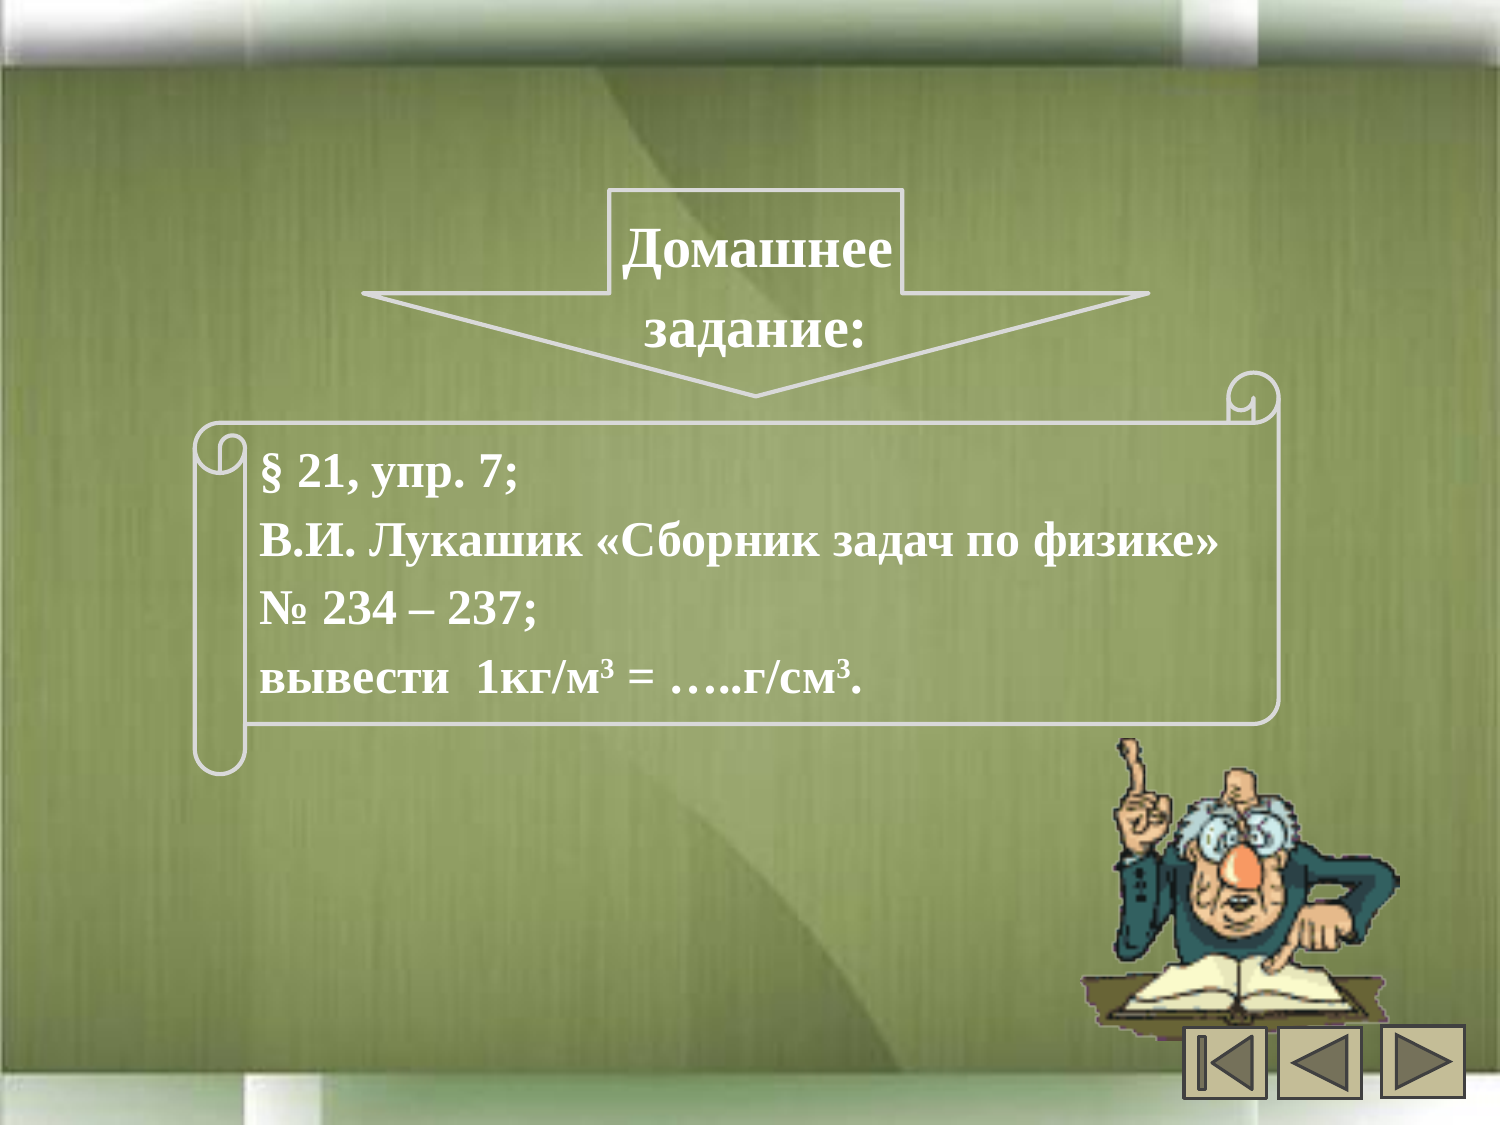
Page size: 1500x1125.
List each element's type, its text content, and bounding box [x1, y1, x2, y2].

text_box [360, 188, 1151, 399]
picture [0, 0, 1500, 1125]
text_box [1381, 1025, 1465, 1098]
text_box [1278, 1048, 1362, 1099]
text_box [1182, 1048, 1269, 1100]
text_box Домашнее задание: § 21, упр. 7; В.И. Лукашик «Сборник задач по физике» № 234 – 237; вывести 1кг/м3 = …..г/см3. [194, 190, 1288, 712]
text_box [194, 113, 1317, 360]
text_box [192, 370, 1281, 777]
